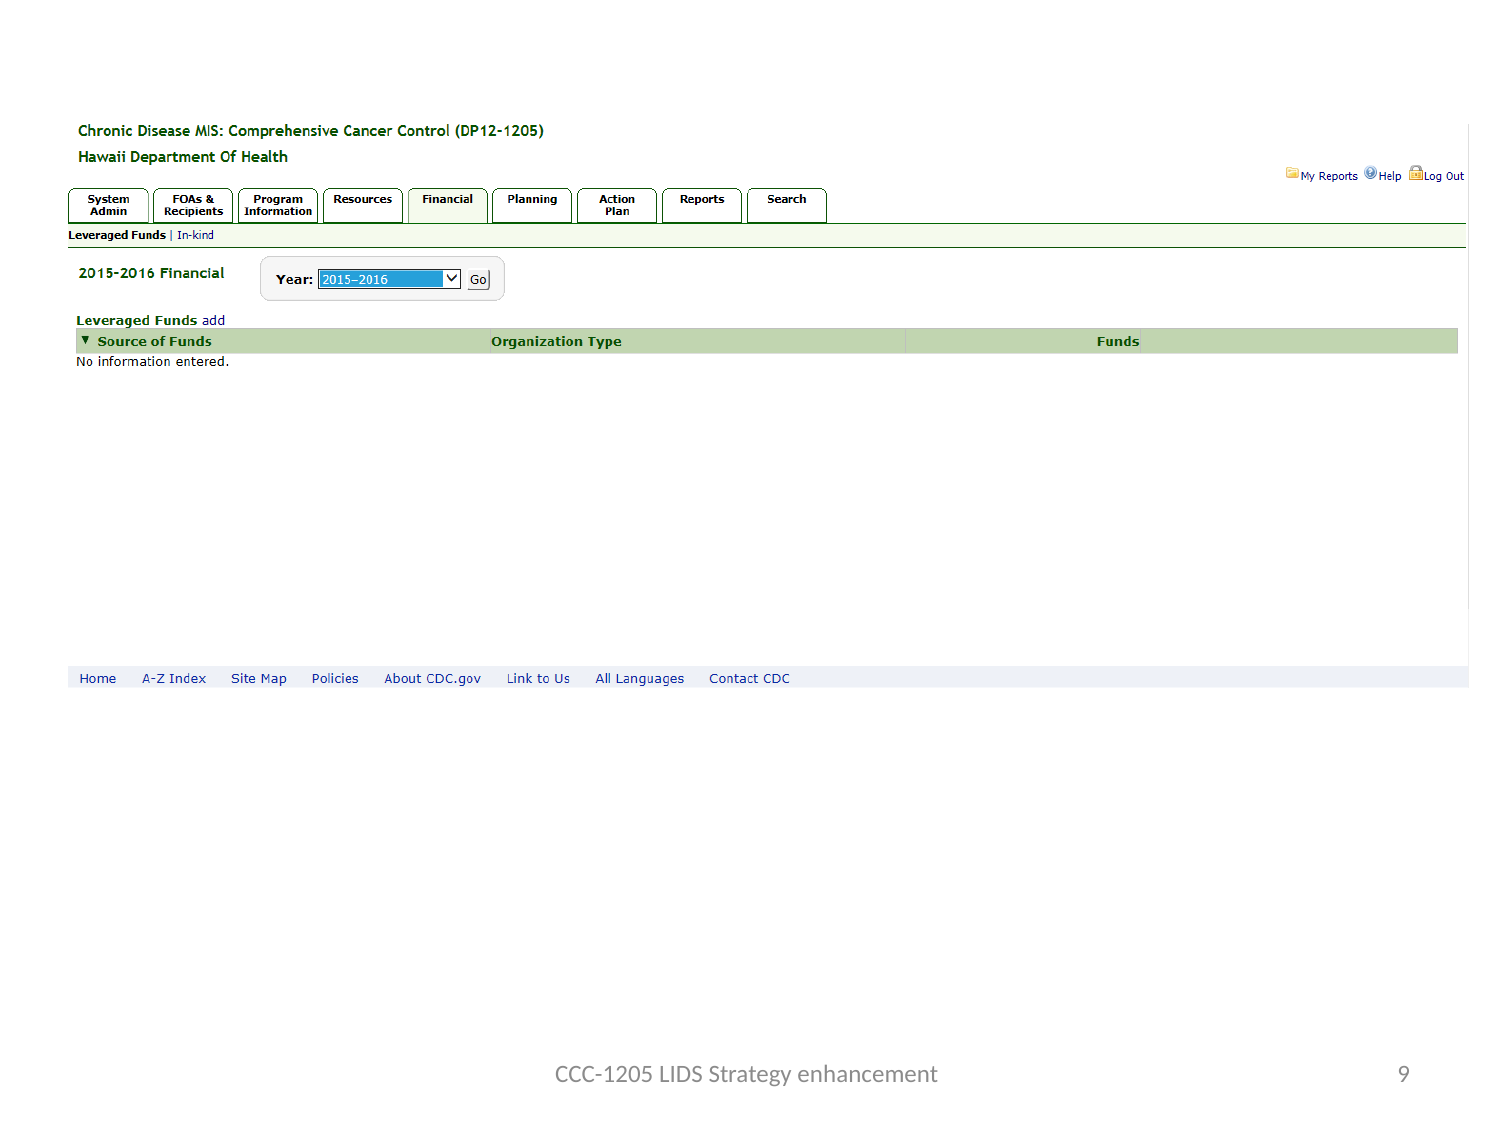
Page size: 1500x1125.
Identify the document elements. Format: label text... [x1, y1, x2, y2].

footer CCC-1205 LIDS Strategy enhancement [512, 1042, 988, 1103]
picture [68, 124, 1469, 688]
slide_number 9 [1074, 1042, 1425, 1103]
